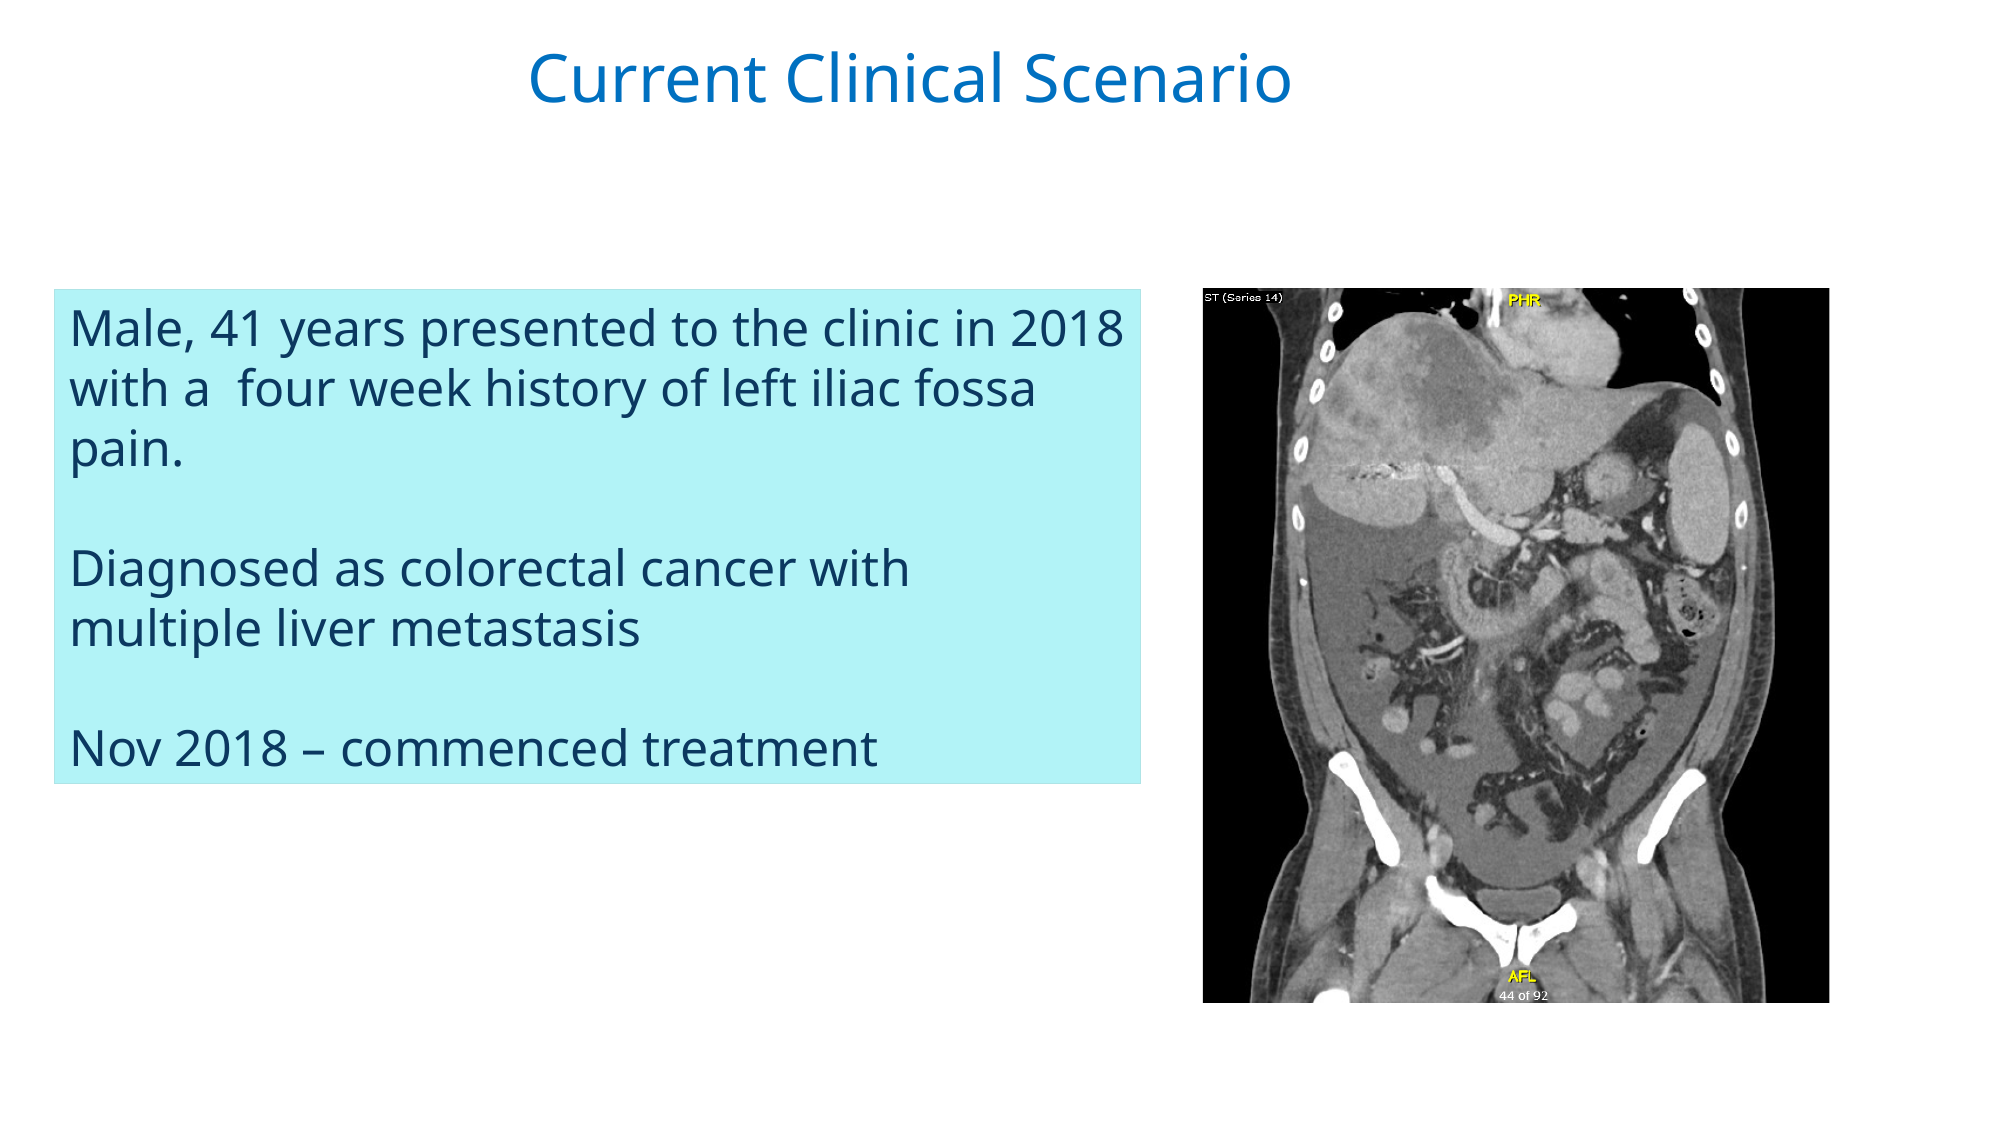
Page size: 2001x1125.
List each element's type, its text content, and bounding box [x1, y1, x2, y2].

text_box Male, 41 years presented to the clinic in 2018 with a four week history of left iliac fossa pain. Diagnosed as colorectal cancer with multiple liver metastasis Nov 2018 – commenced treatment [54, 289, 1141, 784]
picture [1202, 288, 1830, 1003]
text_box Current Clinical Scenario [512, 28, 1363, 124]
